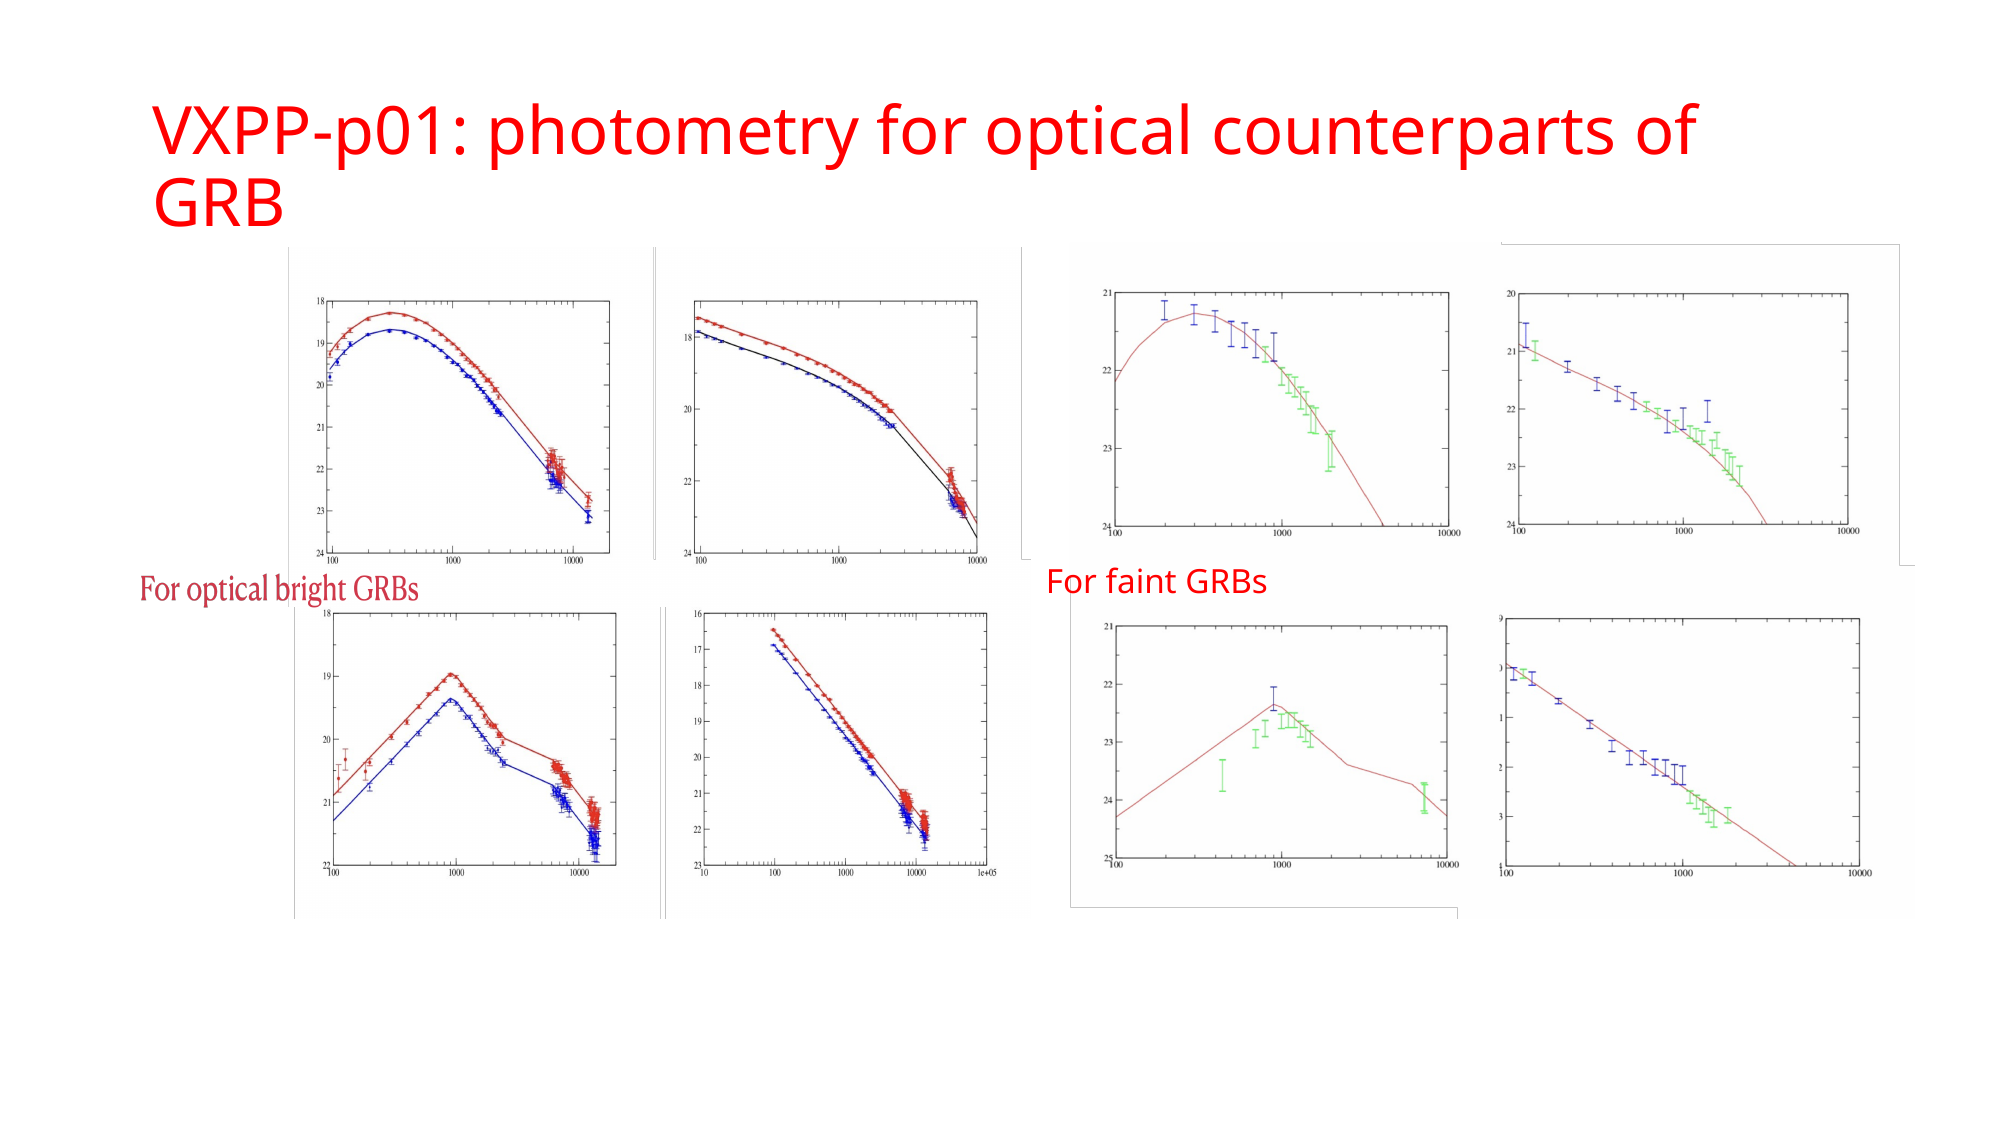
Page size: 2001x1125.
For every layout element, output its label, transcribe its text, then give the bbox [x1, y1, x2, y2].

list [137, 247, 1031, 919]
text_box For faint GRBs [1031, 552, 1069, 608]
picture [1069, 242, 1915, 919]
title VXPP-p01: photometry for optical counterparts of GRB [137, 59, 1863, 278]
